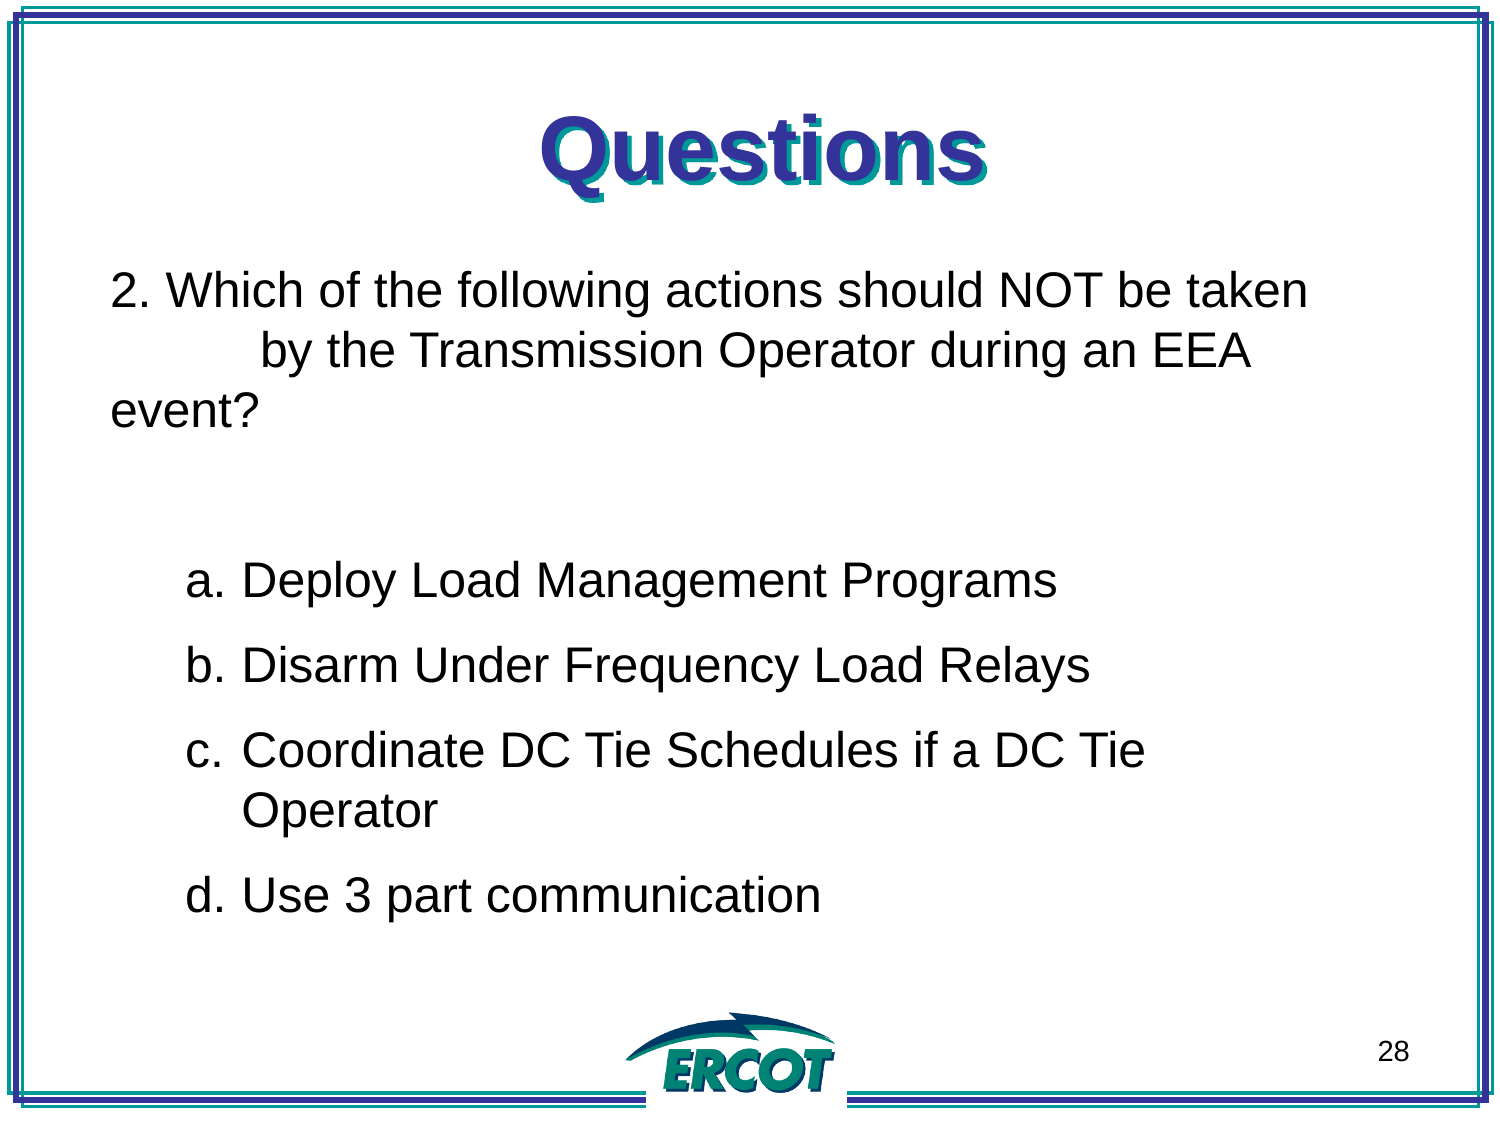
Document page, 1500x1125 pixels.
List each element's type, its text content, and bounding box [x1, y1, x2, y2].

text_box Questions [87, 50, 1438, 238]
text_box 2. Which of the following actions should NOT be taken by the Transmission Operator during an EEA event? Deploy Load Management Programs Disarm Under Frequency Load Relays Coordinate DC Tie Schedules if a DC Tie Operator Use 3 part communication [95, 249, 1346, 930]
picture [624, 1012, 836, 1100]
slide_number 28 [1074, 1024, 1425, 1103]
